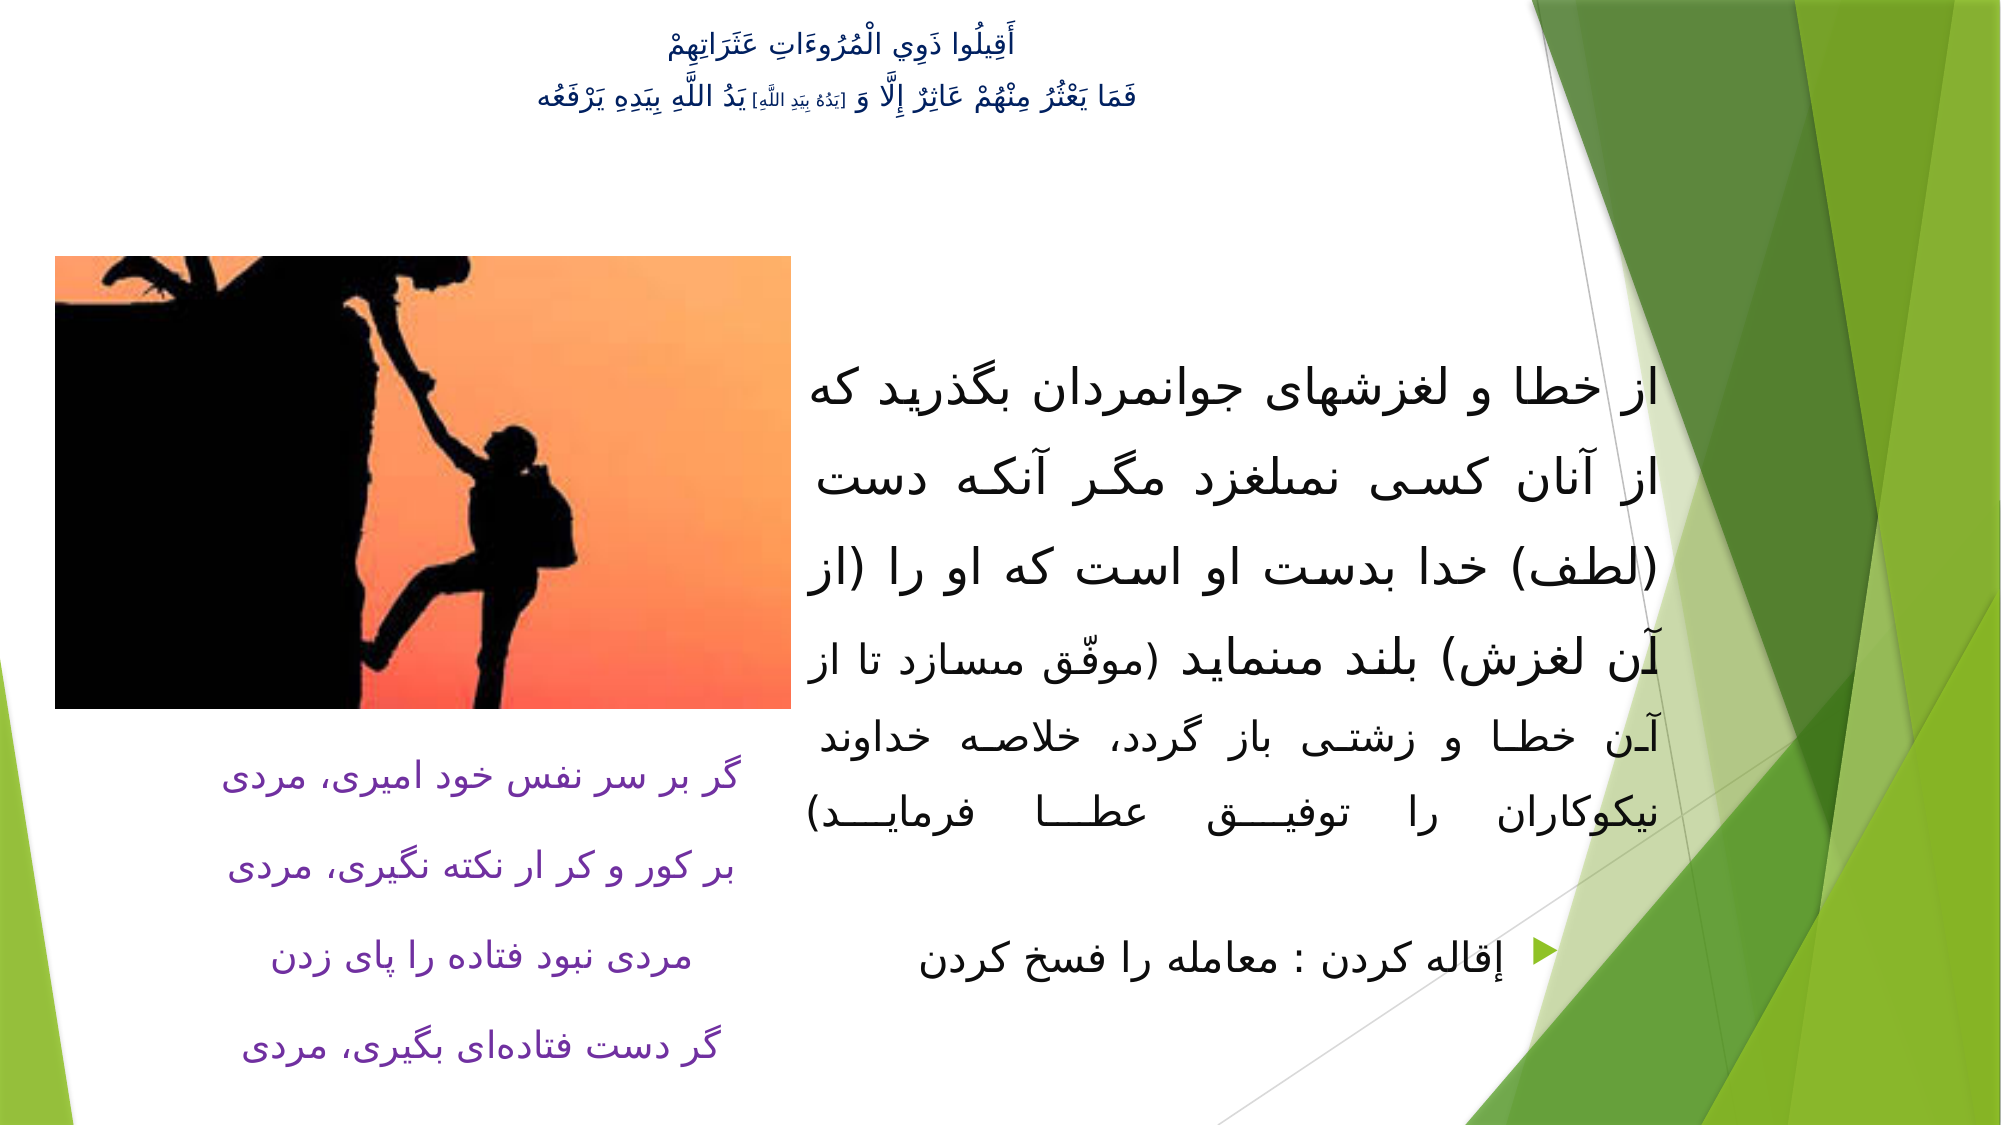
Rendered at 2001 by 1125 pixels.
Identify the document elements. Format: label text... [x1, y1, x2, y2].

list از خطا و لغزشهاى جوانمردان بگذريد كه از آنان كسى نمى‏لغزد مگر آنكه دست (لطف) خدا بدست او است كه او را (از آن لغزش) بلند مى‏نمايد (موفّق مى‏سازد تا از آن خطا و زشتى باز گردد، خلاصه خداوند نيكوكاران را توفيق عطا فرمايد) إقاله كردن : معامله را فسخ كردن [790, 316, 1676, 1081]
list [54, 256, 792, 710]
text_box گر بر سر نفس خود امیری، مردی بر کور و کر ار نکته نگیری، مردی مردی نبود فتاده را پای زدن گر دست فتاده‌ای بگیری، مردی [134, 743, 829, 1074]
title أَقِيلُوا ذَوِي الْمُرُوءَاتِ عَثَرَاتِهِمْ ‏ فَمَا يَعْثُرُ مِنْهُمْ عَاثِرٌ إِلَّا وَ [يَدُهُ بِيَدِ اللَّهِ‏] يَدُ اللَّهِ بِيَدِهِ يَرْفَعُه‏ [55, 0, 1628, 228]
